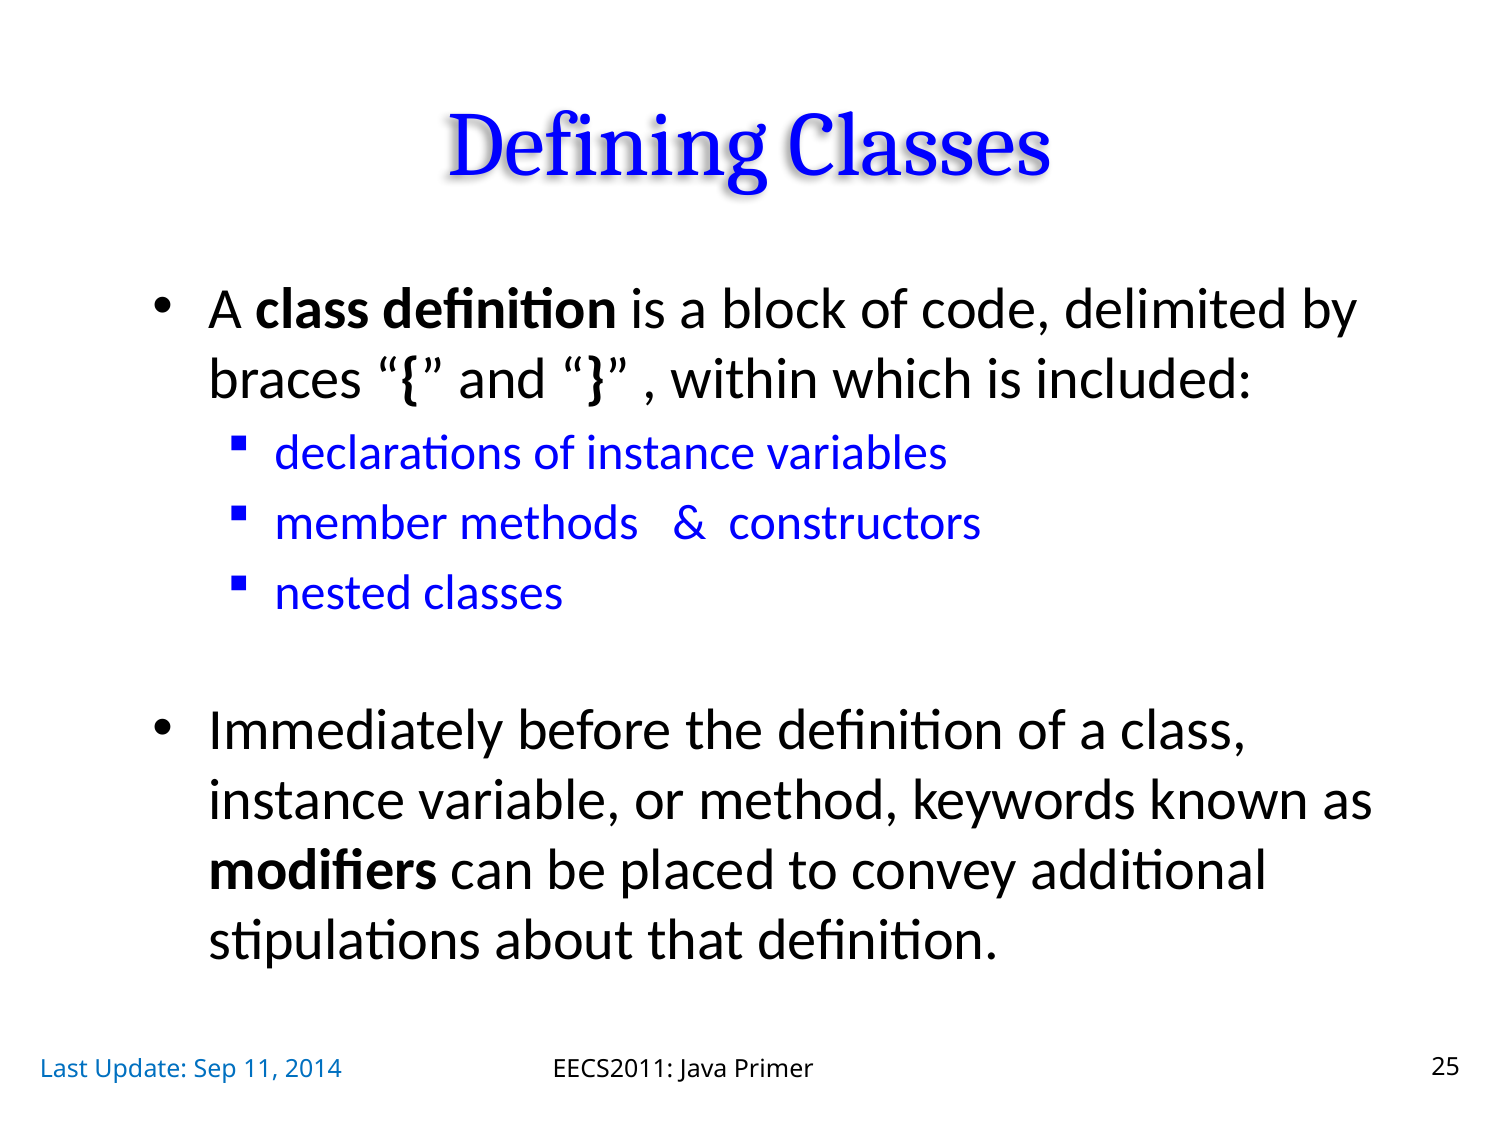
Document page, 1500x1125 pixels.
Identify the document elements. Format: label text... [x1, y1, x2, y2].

slide_number 25 [1374, 1037, 1475, 1098]
footer EECS2011: Java Primer [537, 1037, 1013, 1098]
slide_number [24, 1037, 425, 1098]
list A class definition is a block of code, delimited by braces “{” and “}” , within which is included: declarations of instance variables member methods & constructors nested classes Immediately before the definition of a class, instance variable, or method, keywords known as modifiers can be placed to convey additional stipulations about that definition. [137, 262, 1450, 1013]
title Defining Classes [75, 45, 1425, 233]
